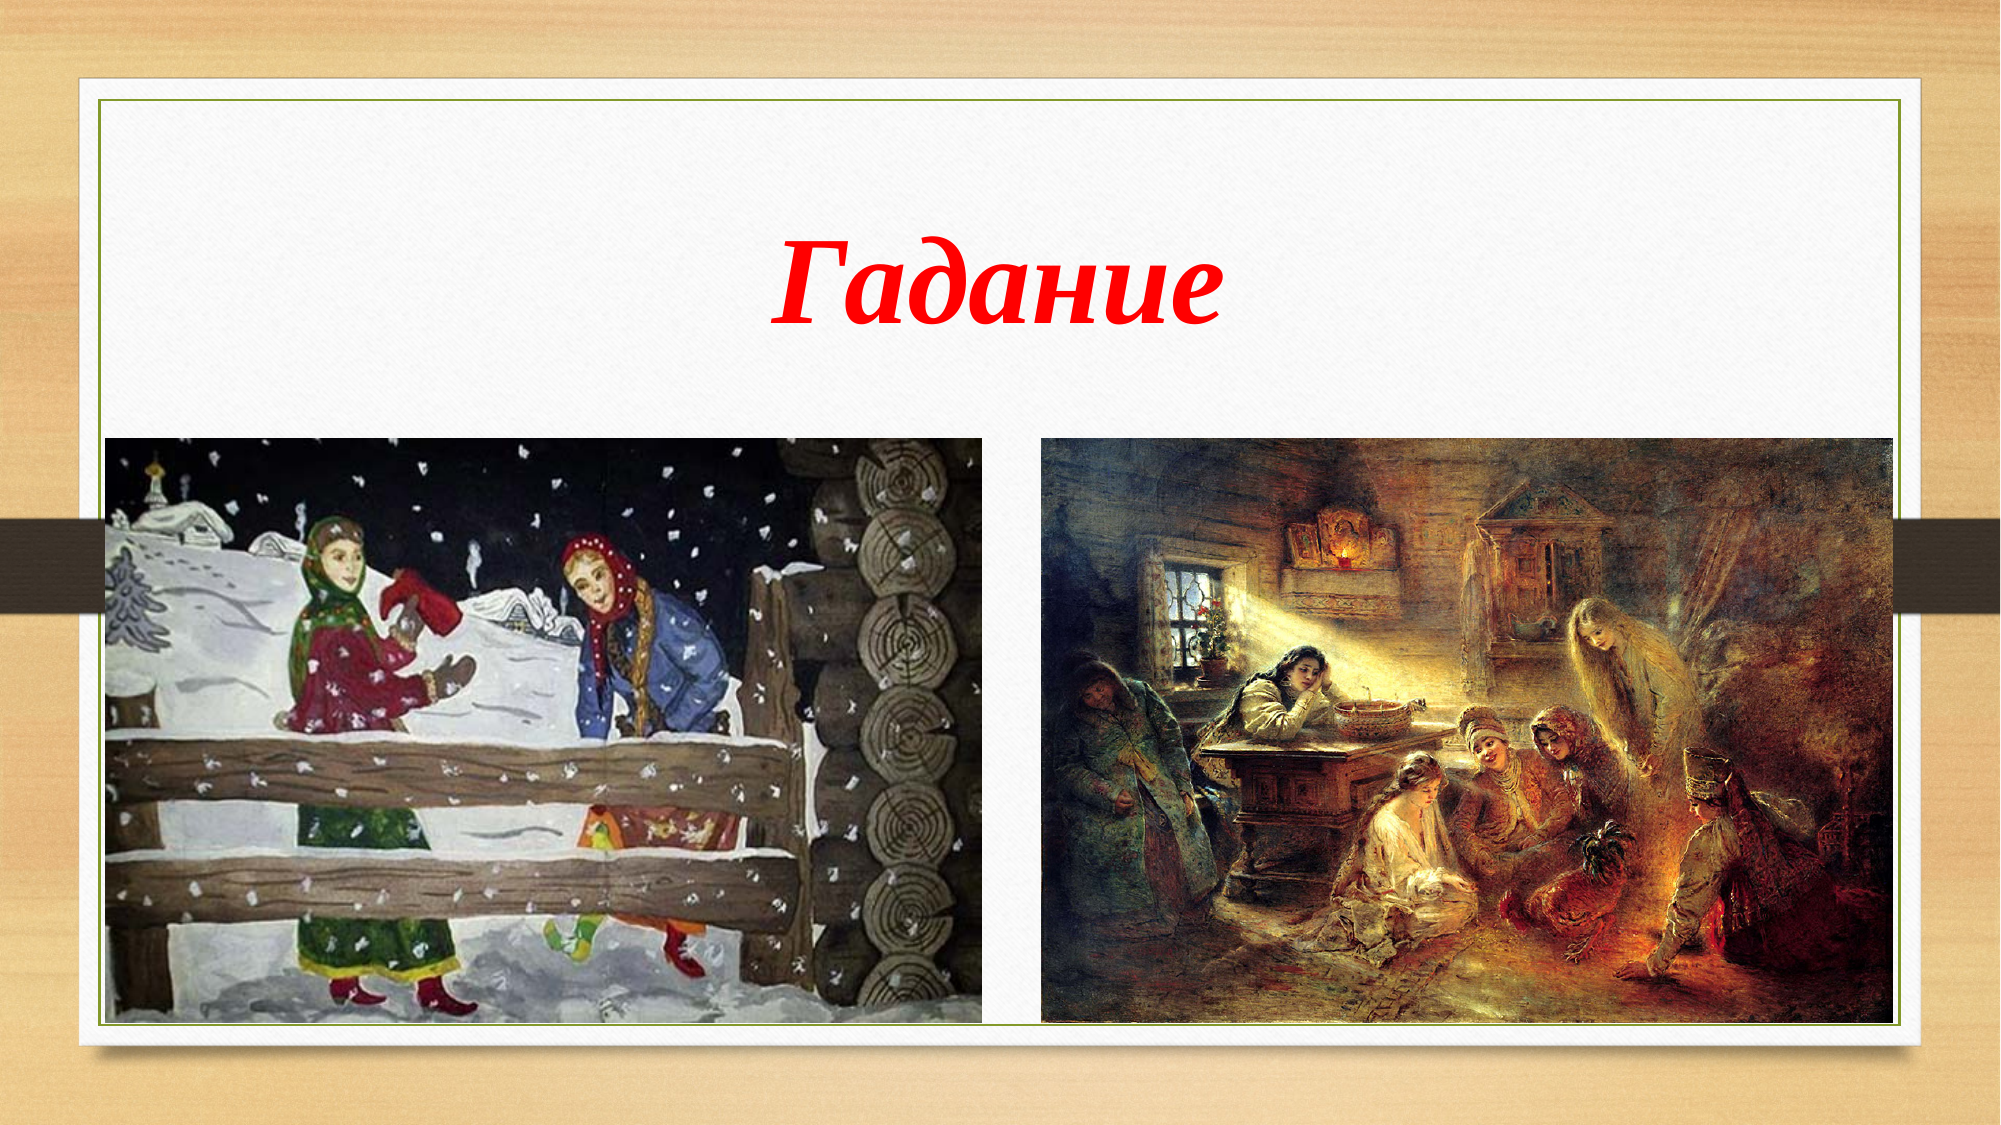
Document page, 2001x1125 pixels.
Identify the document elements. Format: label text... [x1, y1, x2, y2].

text_box Гадание [357, 190, 1641, 356]
picture [0, 0, 2001, 1125]
